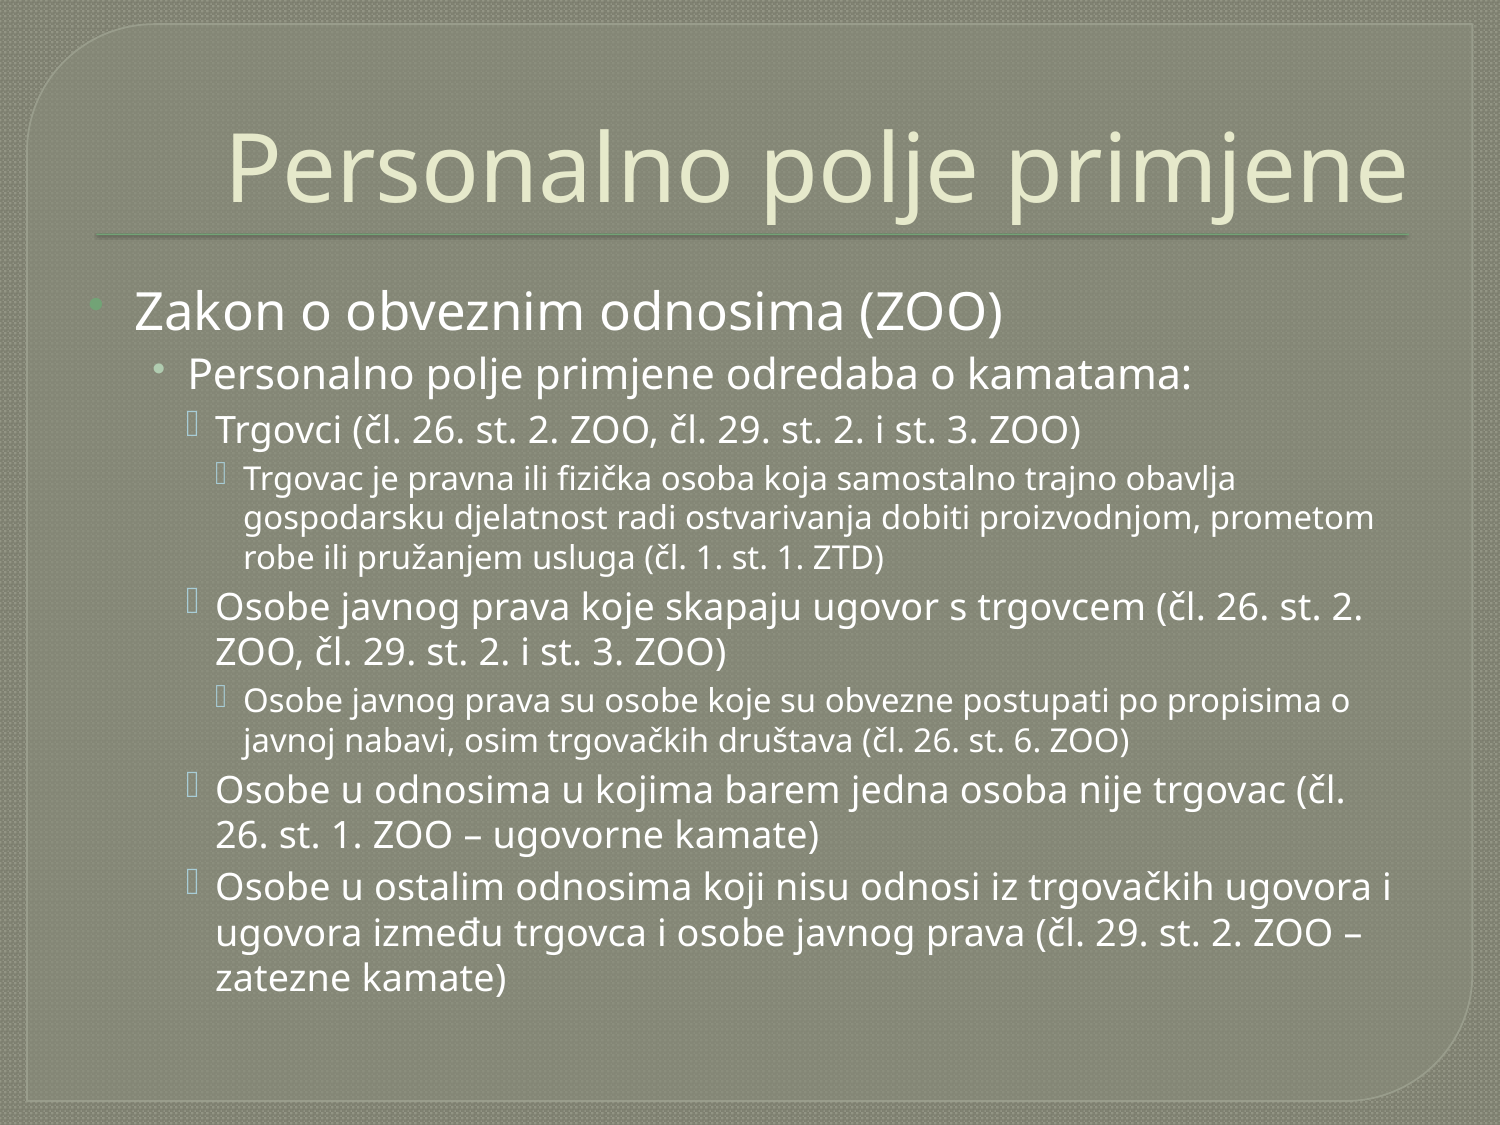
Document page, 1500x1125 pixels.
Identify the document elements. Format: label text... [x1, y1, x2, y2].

list Zakon o obveznim odnosima (ZOO) Personalno polje primjene odredaba o kamatama: Trgovci (čl. 26. st. 2. ZOO, čl. 29. st. 2. i st. 3. ZOO) Trgovac je pravna ili fizička osoba koja samostalno trajno obavlja gospodarsku djelatnost radi ostvarivanja dobiti proizvodnjom, prometom robe ili pružanjem usluga (čl. 1. st. 1. ZTD) Osobe javnog prava koje skapaju ugovor s trgovcem (čl. 26. st. 2. ZOO, čl. 29. st. 2. i st. 3. ZOO) Osobe javnog prava su osobe koje su obvezne postupati po propisima o javnoj nabavi, osim trgovačkih društava (čl. 26. st. 6. ZOO) Osobe u odnosima u kojima barem jedna osoba nije trgovac (čl. 26. st. 1. ZOO – ugovorne kamate) Osobe u ostalim odnosima koji nisu odnosi iz trgovačkih ugovora i ugovora između trgovca i osobe javnog prava (čl. 29. st. 2. ZOO – zatezne kamate) [75, 270, 1425, 1013]
title Personalno polje primjene [75, 41, 1425, 230]
